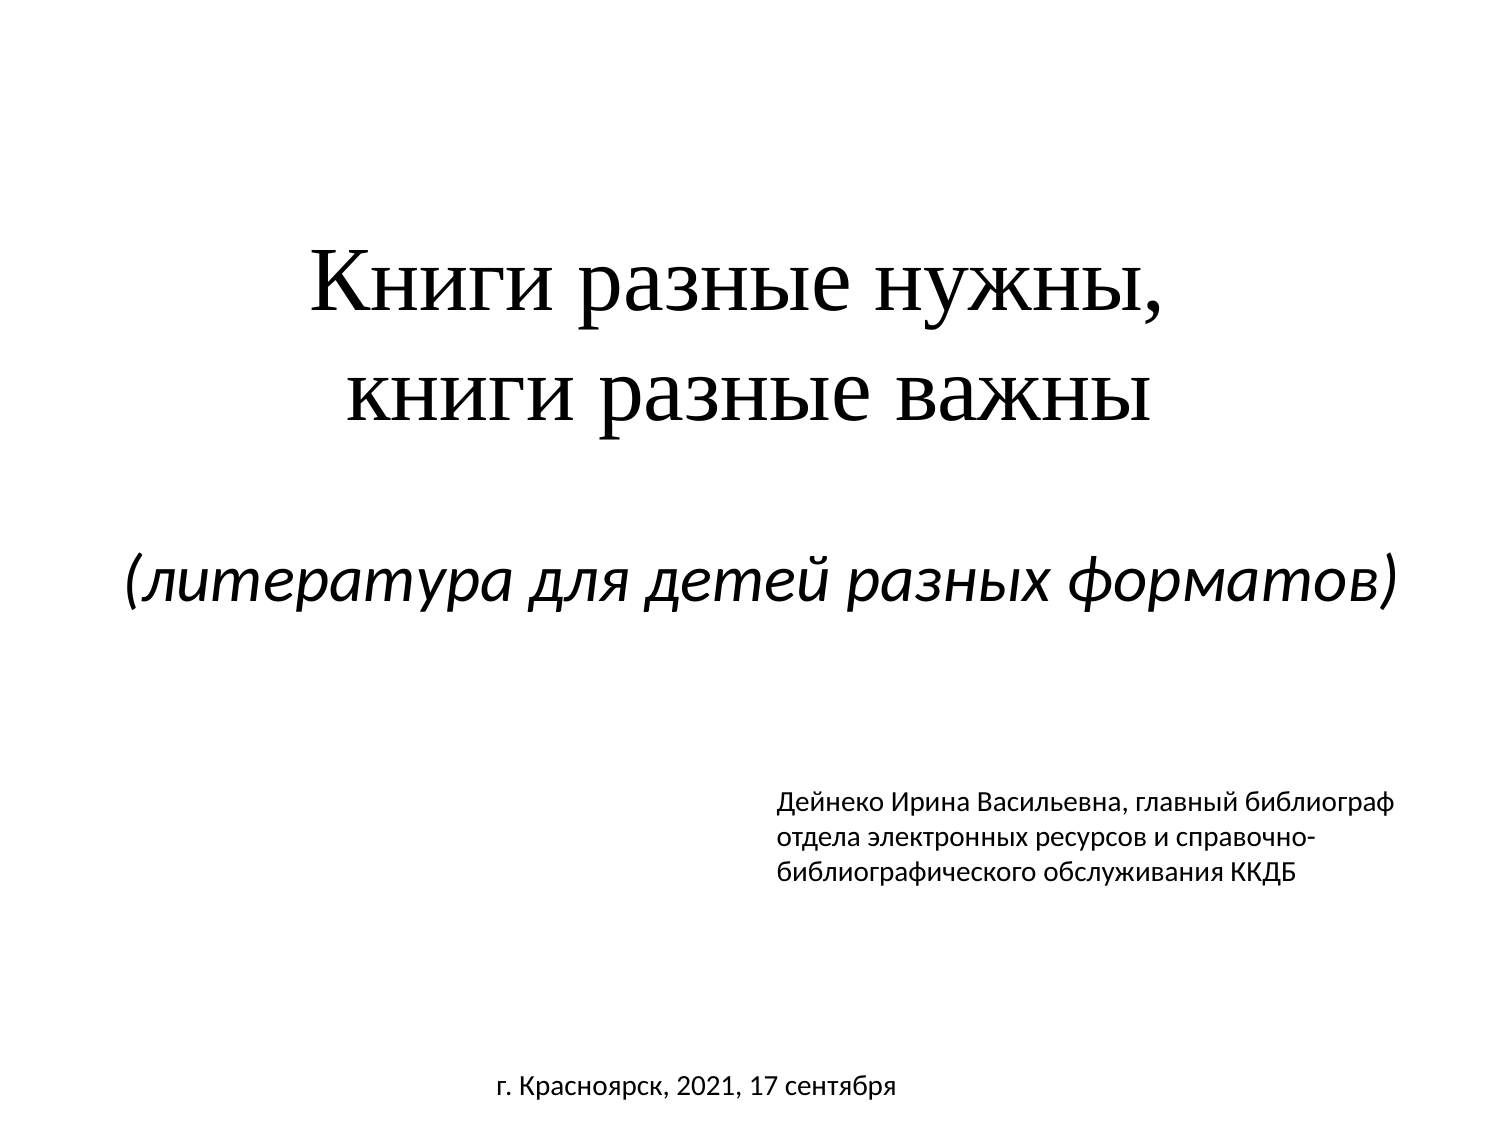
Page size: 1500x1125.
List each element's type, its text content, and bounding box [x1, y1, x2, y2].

text_box Дейнеко Ирина Васильевна, главный библиограф отдела электронных ресурсов и справочно-библиографического обслуживания ККДБ [761, 775, 1471, 895]
subtitle (литература для детей разных форматов) [58, 527, 1465, 630]
title Книги разные нужны, книги разные важны [112, 208, 1388, 450]
text_box г. Красноярск, 2021, 17 сентября [442, 1058, 951, 1109]
